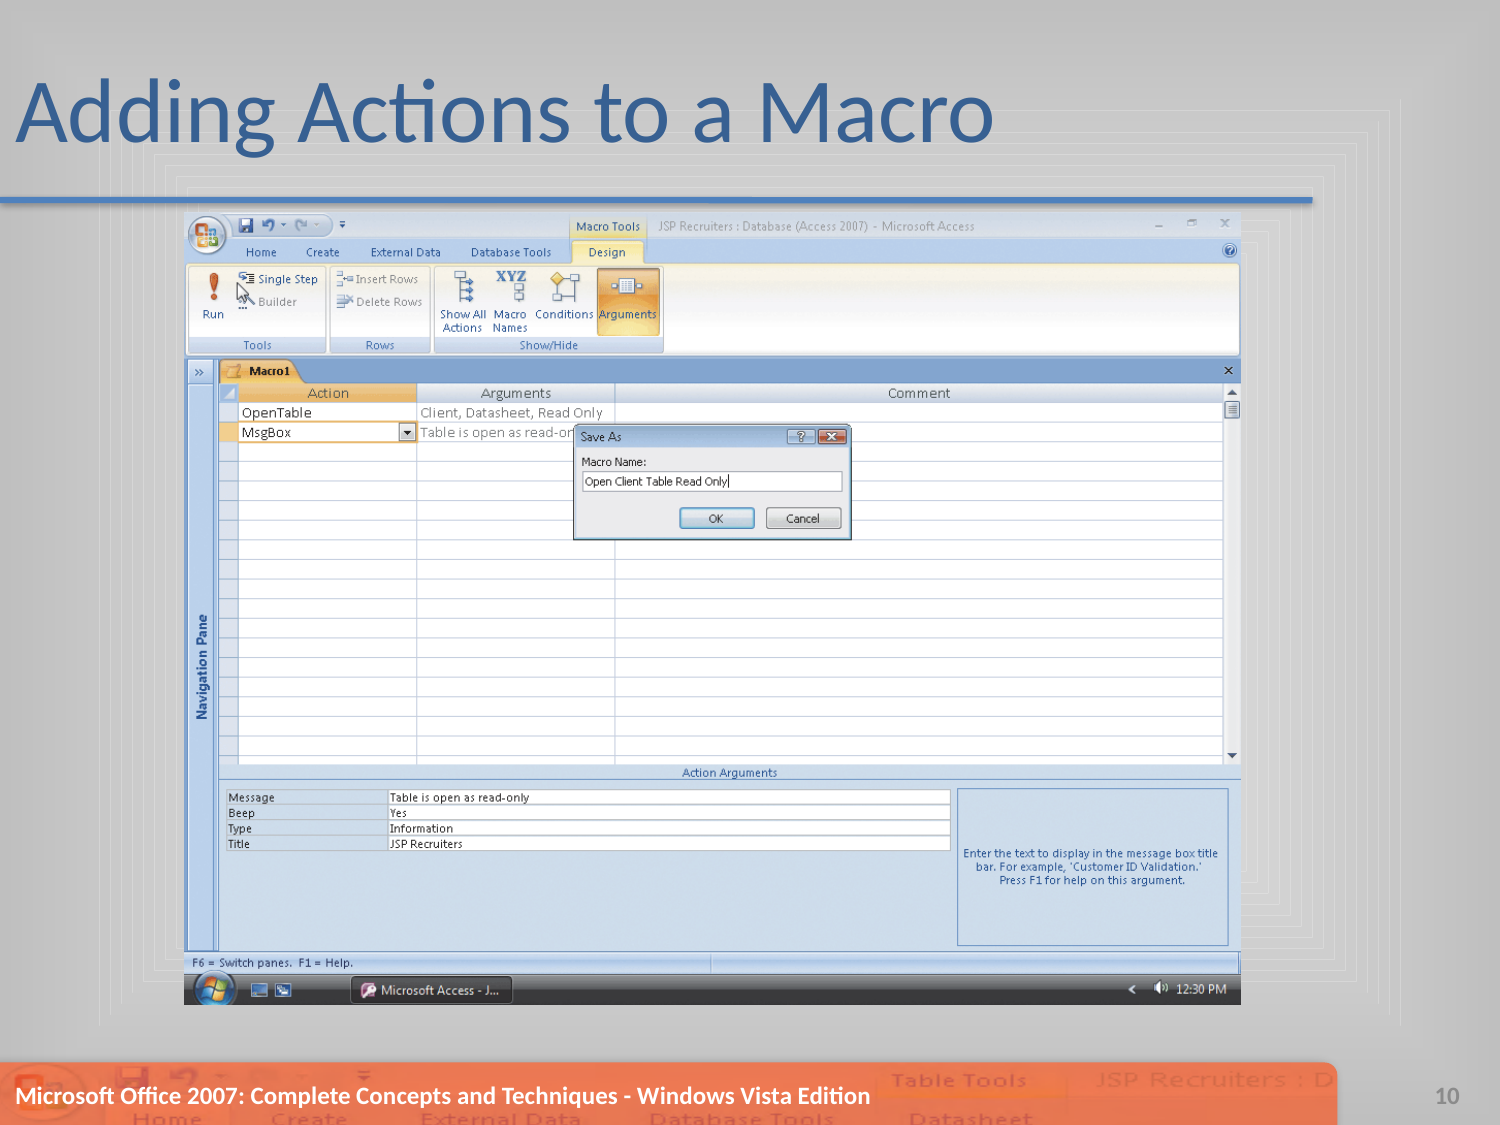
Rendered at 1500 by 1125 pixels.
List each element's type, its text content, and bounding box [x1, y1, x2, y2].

picture [0, 1062, 1338, 1125]
title Adding Actions to a Macro [0, 12, 1426, 201]
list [183, 212, 1242, 1006]
footer Microsoft Office 2007: Complete Concepts and Techniques - Windows Vista Edition [0, 1065, 1300, 1125]
slide_number 10 [1400, 1065, 1475, 1125]
